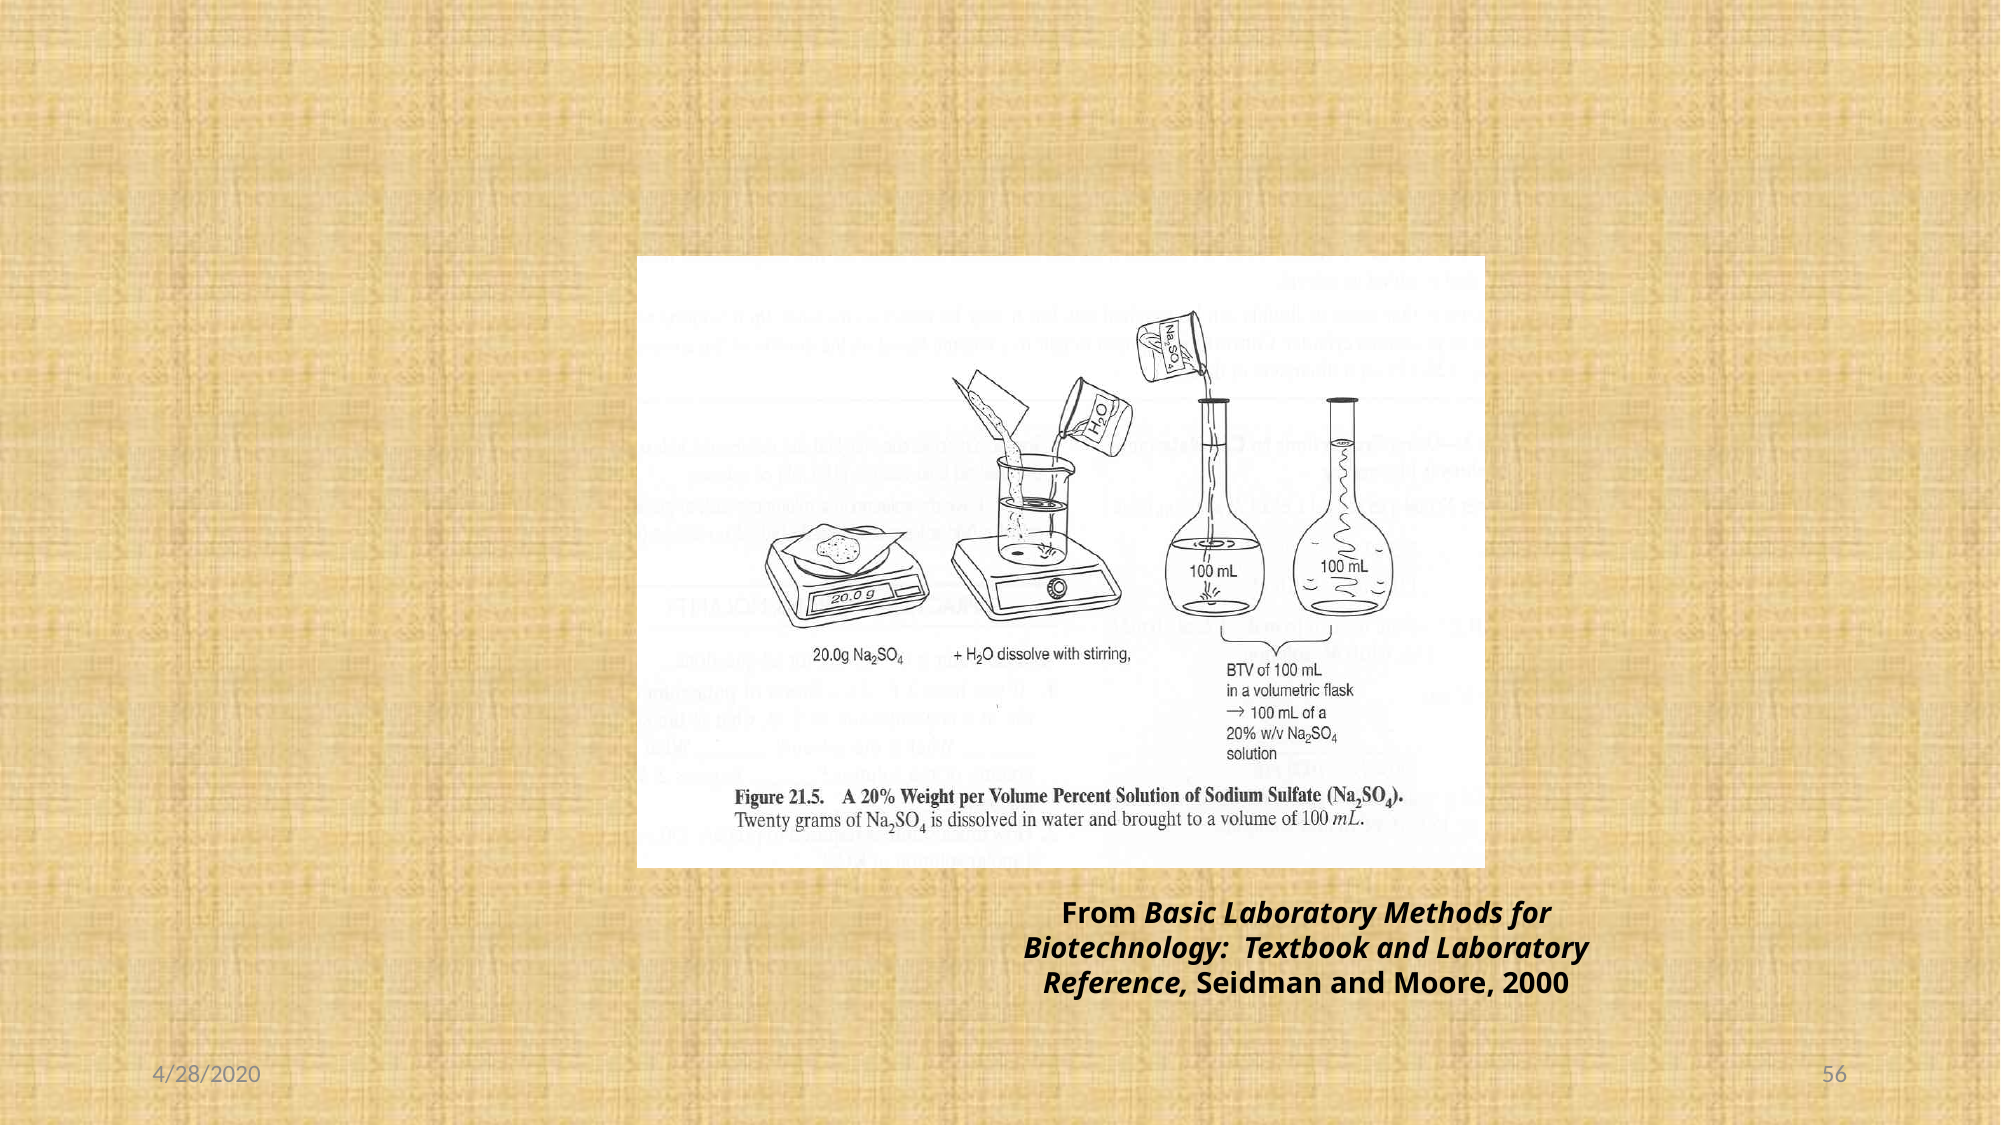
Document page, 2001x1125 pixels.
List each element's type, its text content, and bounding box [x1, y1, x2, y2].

text_box From Basic Laboratory Methods for Biotechnology: Textbook and Laboratory Reference, Seidman and Moore, 2000 [950, 887, 1663, 1008]
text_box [637, 256, 1485, 868]
slide_number 56 [1412, 1042, 1863, 1103]
picture [0, 0, 2001, 1125]
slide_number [137, 1042, 588, 1103]
